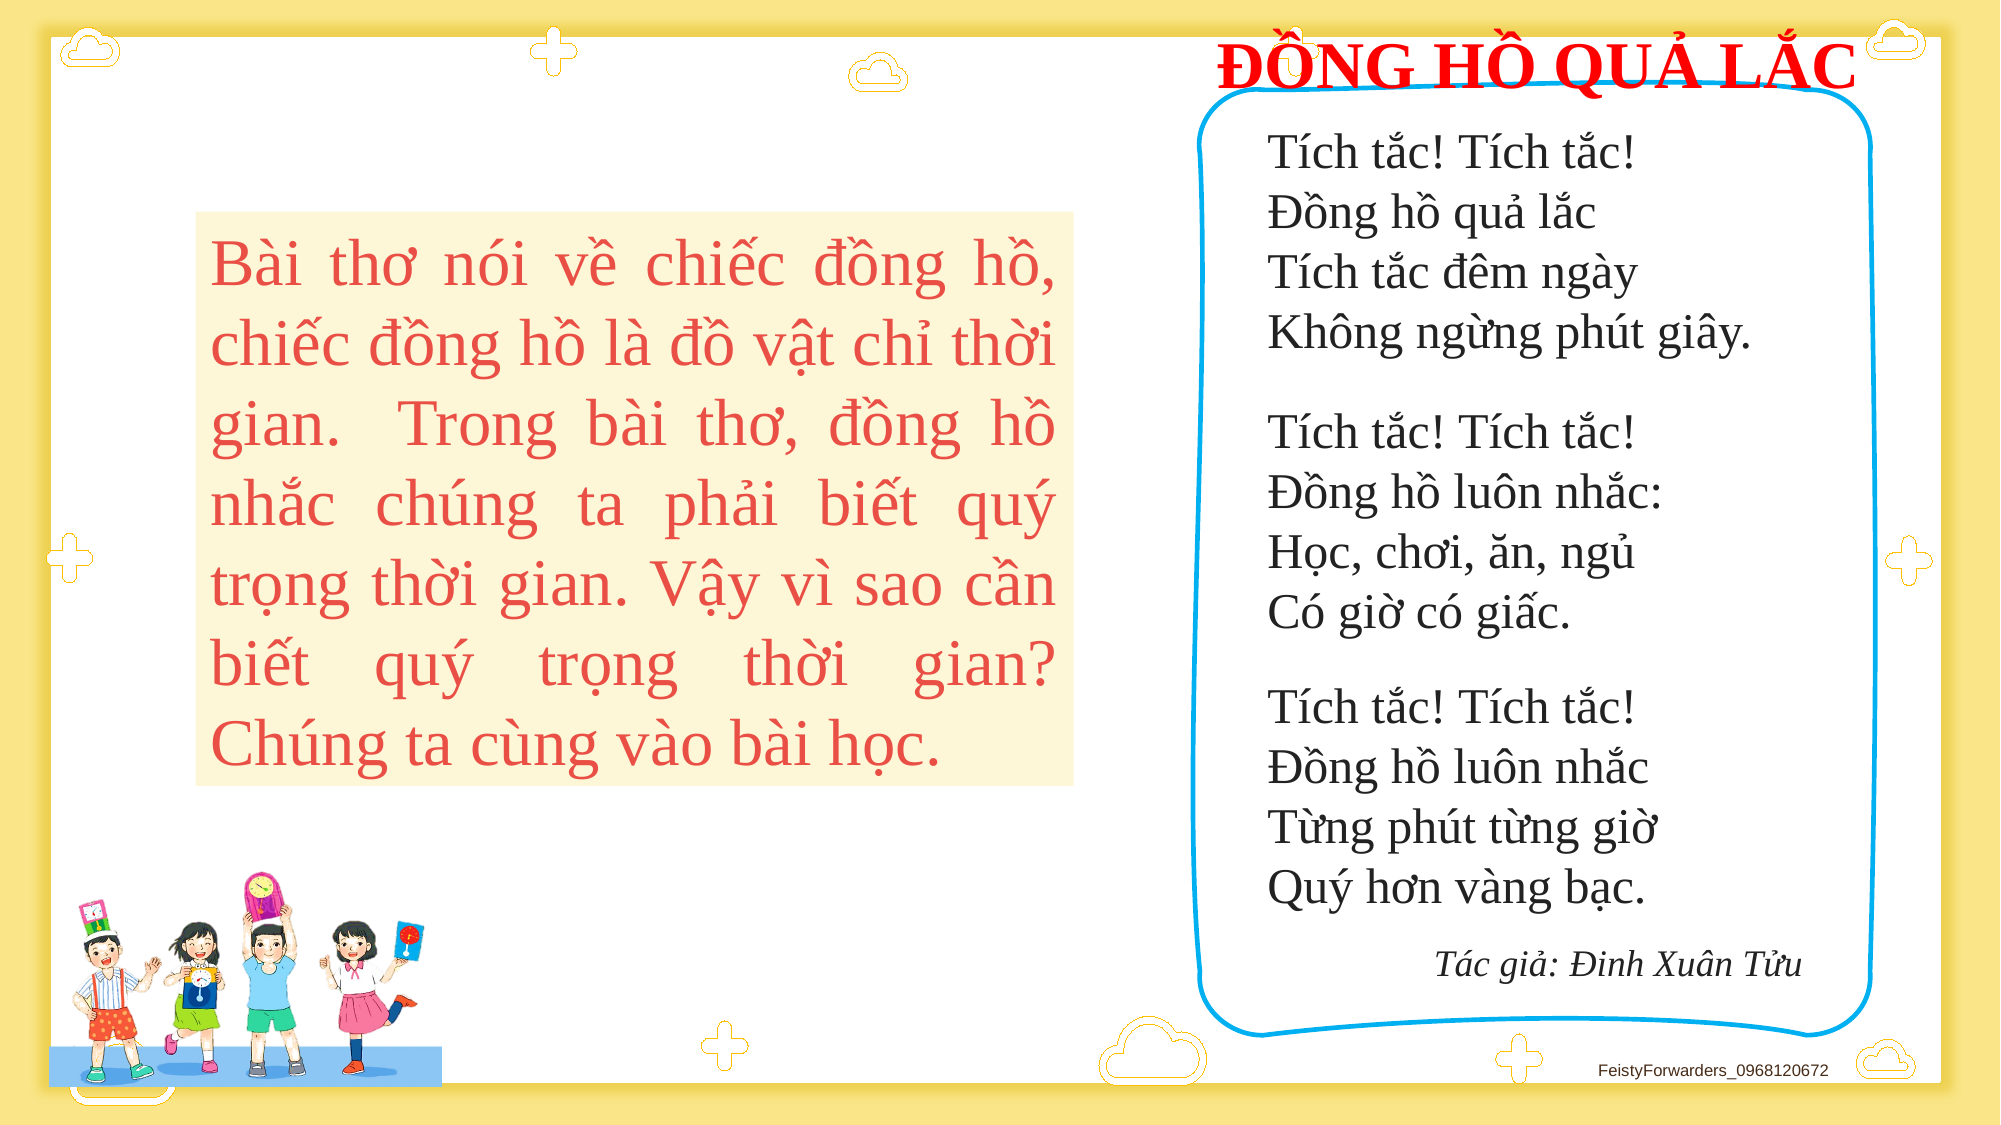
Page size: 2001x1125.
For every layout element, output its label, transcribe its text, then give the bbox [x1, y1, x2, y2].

picture [49, 870, 442, 1088]
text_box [1199, 89, 1871, 1036]
text_box ĐỒNG HỒ QUẢ LẮC [1201, 14, 1876, 110]
text_box Bài thơ nói về chiếc đồng hồ, chiếc đồng hồ là đồ vật chỉ thời gian. Trong bài thơ, đồng hồ nhắc chúng ta phải biết quý trọng thời gian. Vậy vì sao cần biết quý trọng thời gian? Chúng ta cùng vào bài học. [195, 211, 1074, 786]
